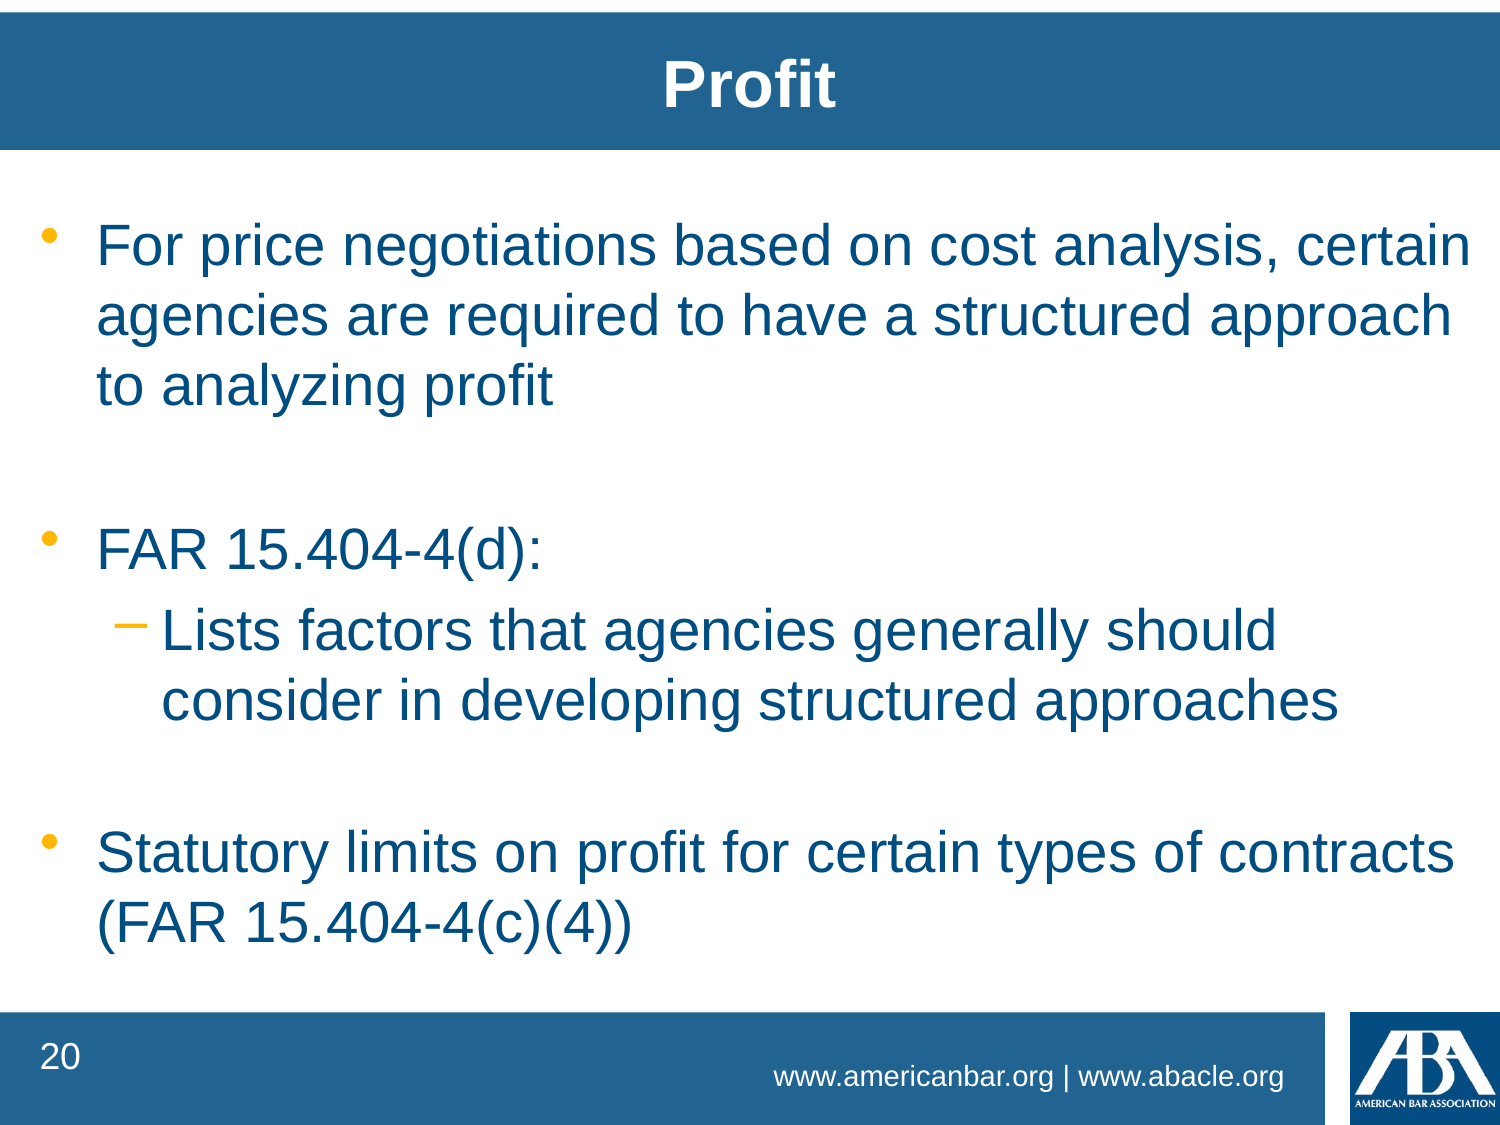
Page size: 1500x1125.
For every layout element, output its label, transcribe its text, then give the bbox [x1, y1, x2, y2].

picture [1350, 1038, 1500, 1125]
list For price negotiations based on cost analysis, certain agencies are required to have a structured approach to analyzing profit FAR 15.404-4(d): Lists factors that agencies generally should consider in developing structured approaches Statutory limits on profit for certain types of contracts (FAR 15.404-4(c)(4)) [24, 200, 1500, 1038]
title Profit [75, 12, 1425, 150]
